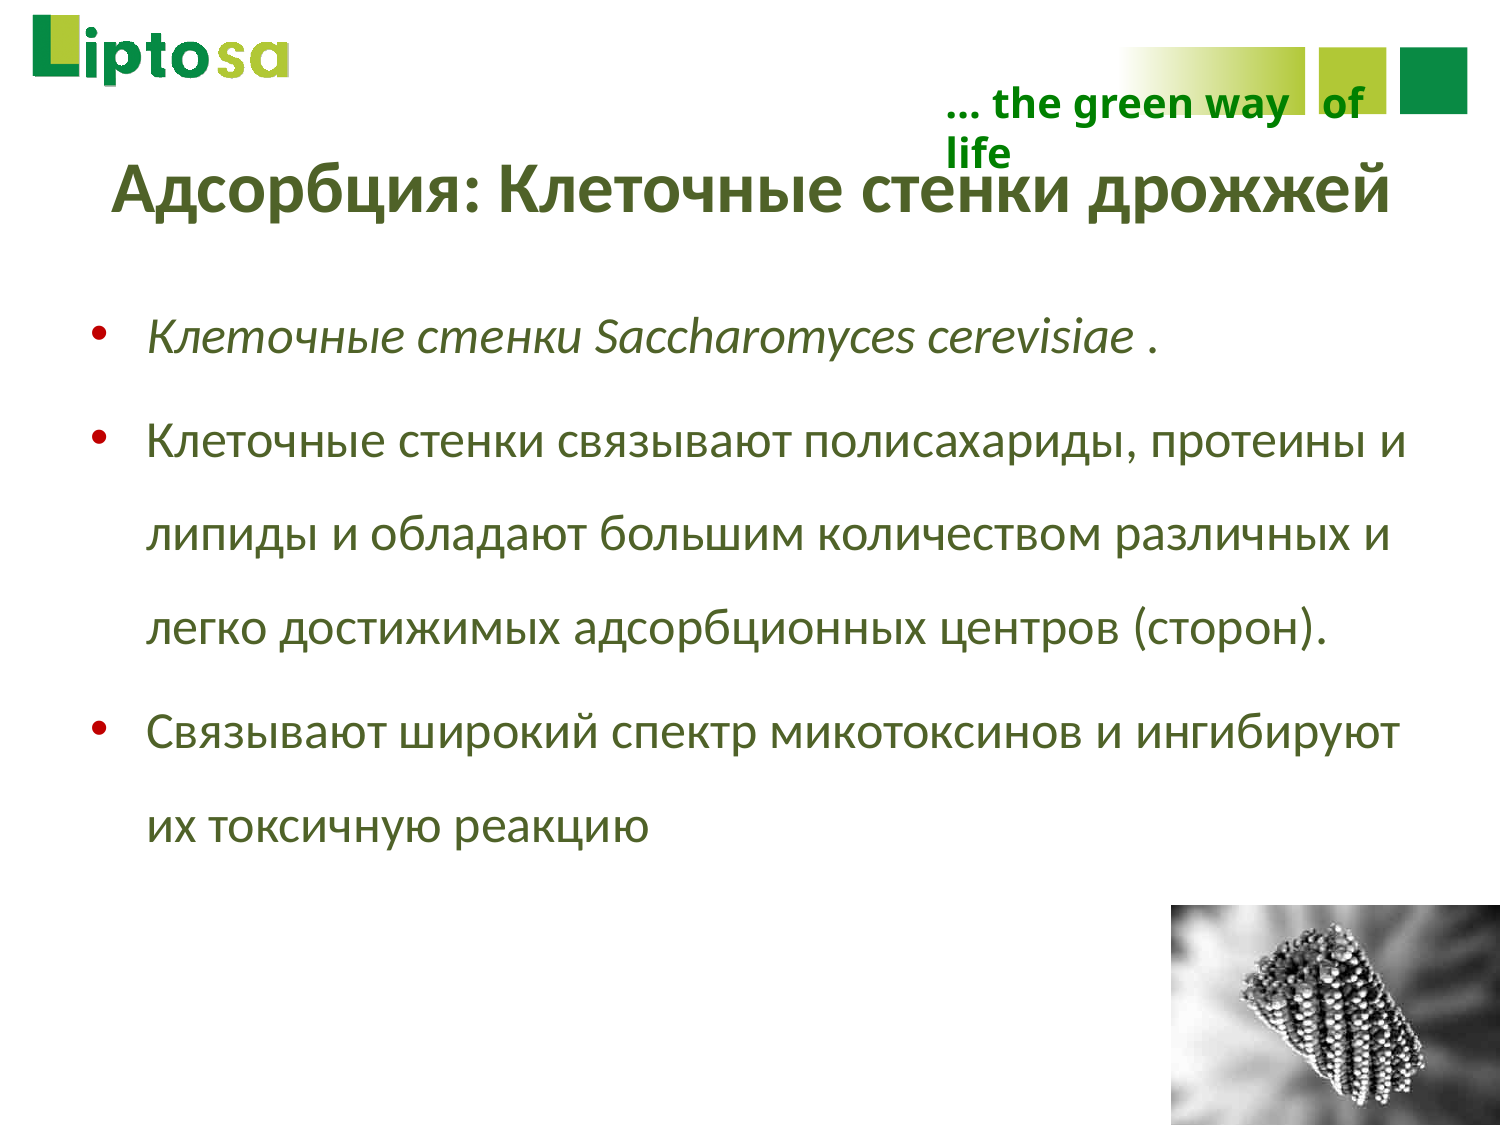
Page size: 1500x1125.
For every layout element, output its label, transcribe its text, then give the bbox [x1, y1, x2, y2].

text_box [29, 10, 1468, 185]
picture [1171, 904, 1500, 1125]
list Клеточные стенки Saccharomyces cerevisiae . Клеточные стенки связывают полисахариды, протеины и липиды и обладают большим количеством различных и легко достижимых адсорбционных центров (сторон). Связывают широкий спектр микотоксинов и ингибируют их токсичную реакцию [75, 262, 1425, 1005]
title Адсорбция: Клеточные стенки дрожжей [76, 194, 1427, 278]
